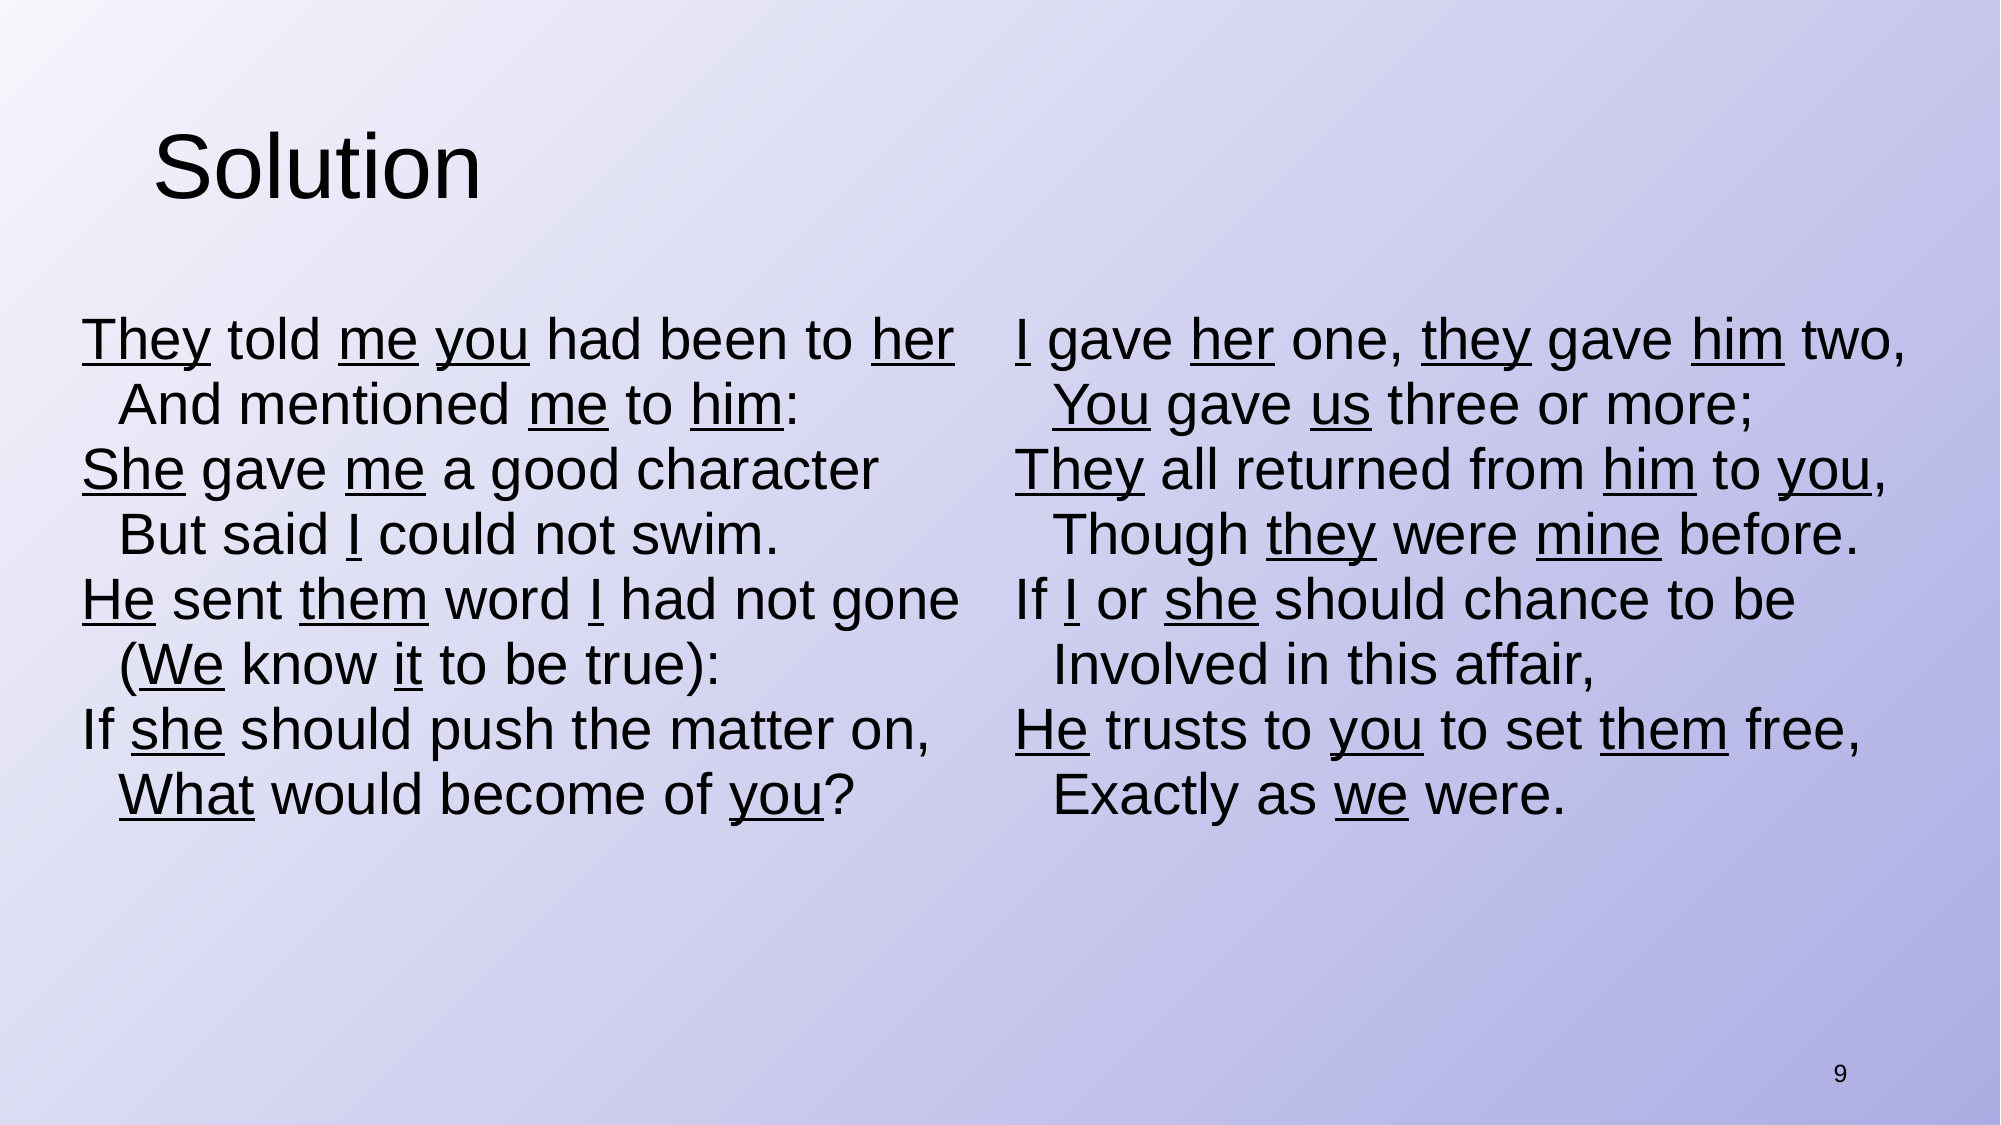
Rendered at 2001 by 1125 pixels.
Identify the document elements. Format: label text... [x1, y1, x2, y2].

table_header I gave her one, they gave him two, You gave us three or more; They all returned from him to you, Though they were mine before. If I or she should chance to be Involved in this affair, He trusts to you to set them free, Exactly as we were. [1000, 299, 1933, 835]
slide_number 9 [1412, 1042, 1863, 1103]
table_header They told me you had been to her And mentioned me to him: She gave me a good character But said I could not swim. He sent them word I had not gone (We know it to be true): If she should push the matter on, What would become of you? [67, 299, 1000, 835]
title Solution [137, 59, 1863, 278]
